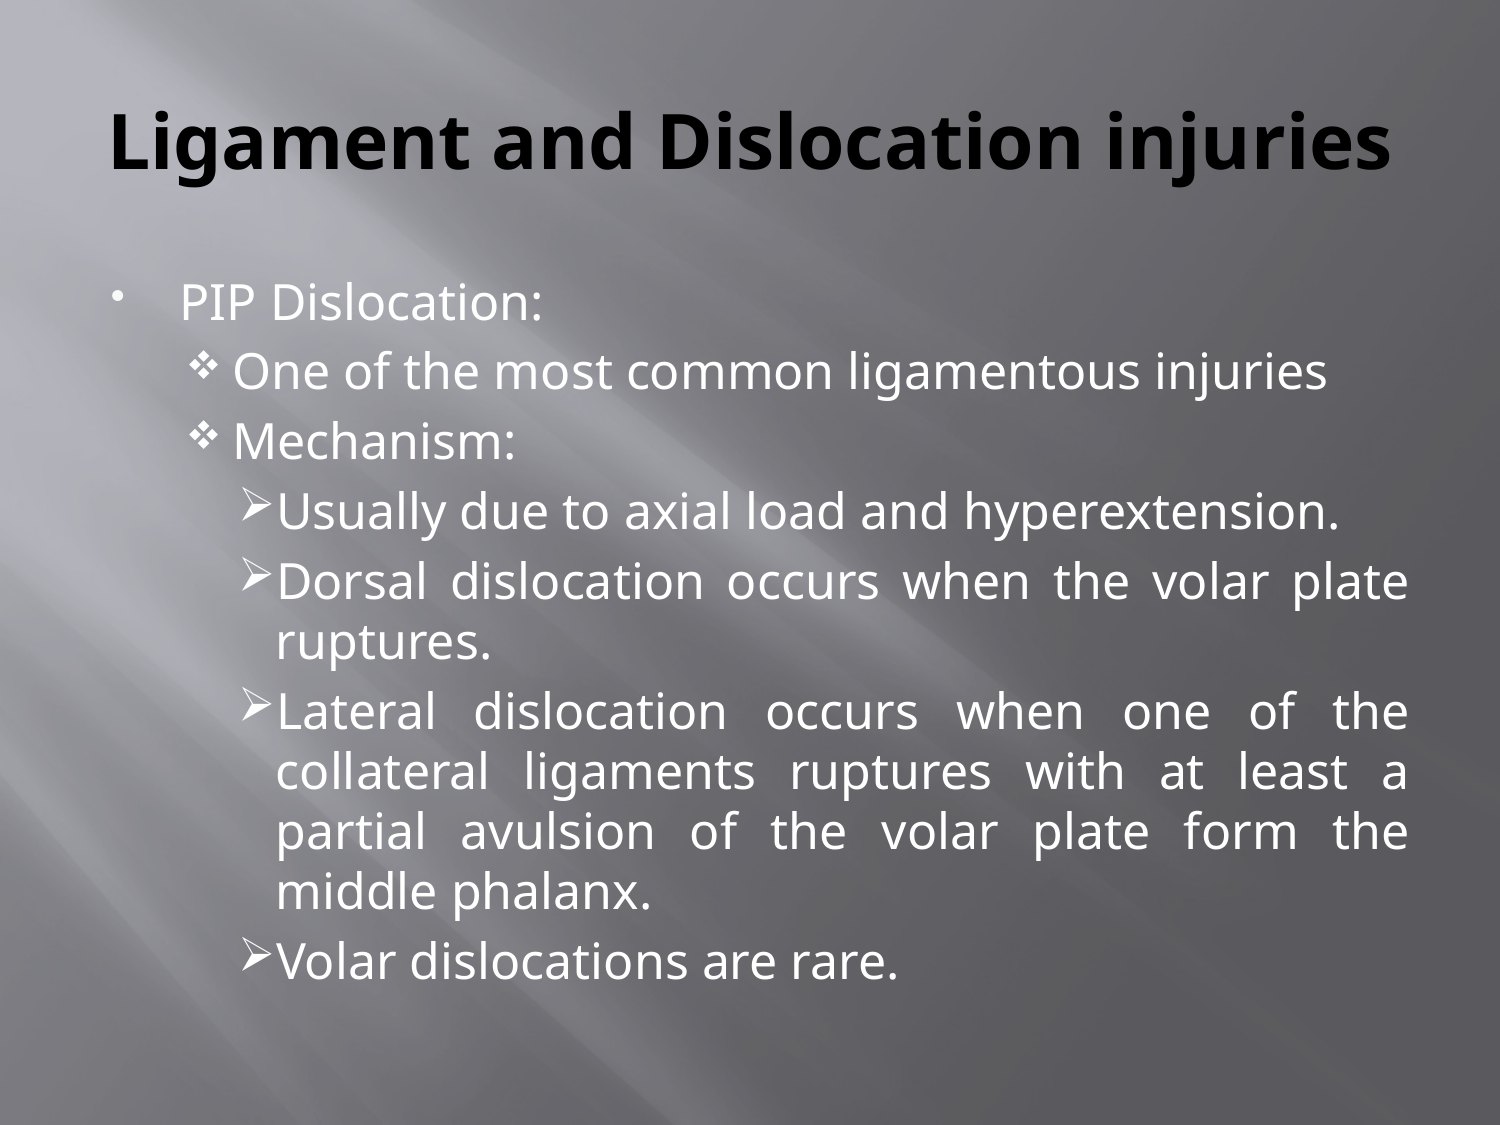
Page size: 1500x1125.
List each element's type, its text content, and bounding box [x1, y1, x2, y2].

list PIP Dislocation: One of the most common ligamentous injuries Mechanism: Usually due to axial load and hyperextension. Dorsal dislocation occurs when the volar plate ruptures. Lateral dislocation occurs when one of the collateral ligaments ruptures with at least a partial avulsion of the volar plate form the middle phalanx. Volar dislocations are rare. [75, 262, 1425, 1035]
title Ligament and Dislocation injuries [75, 45, 1425, 233]
